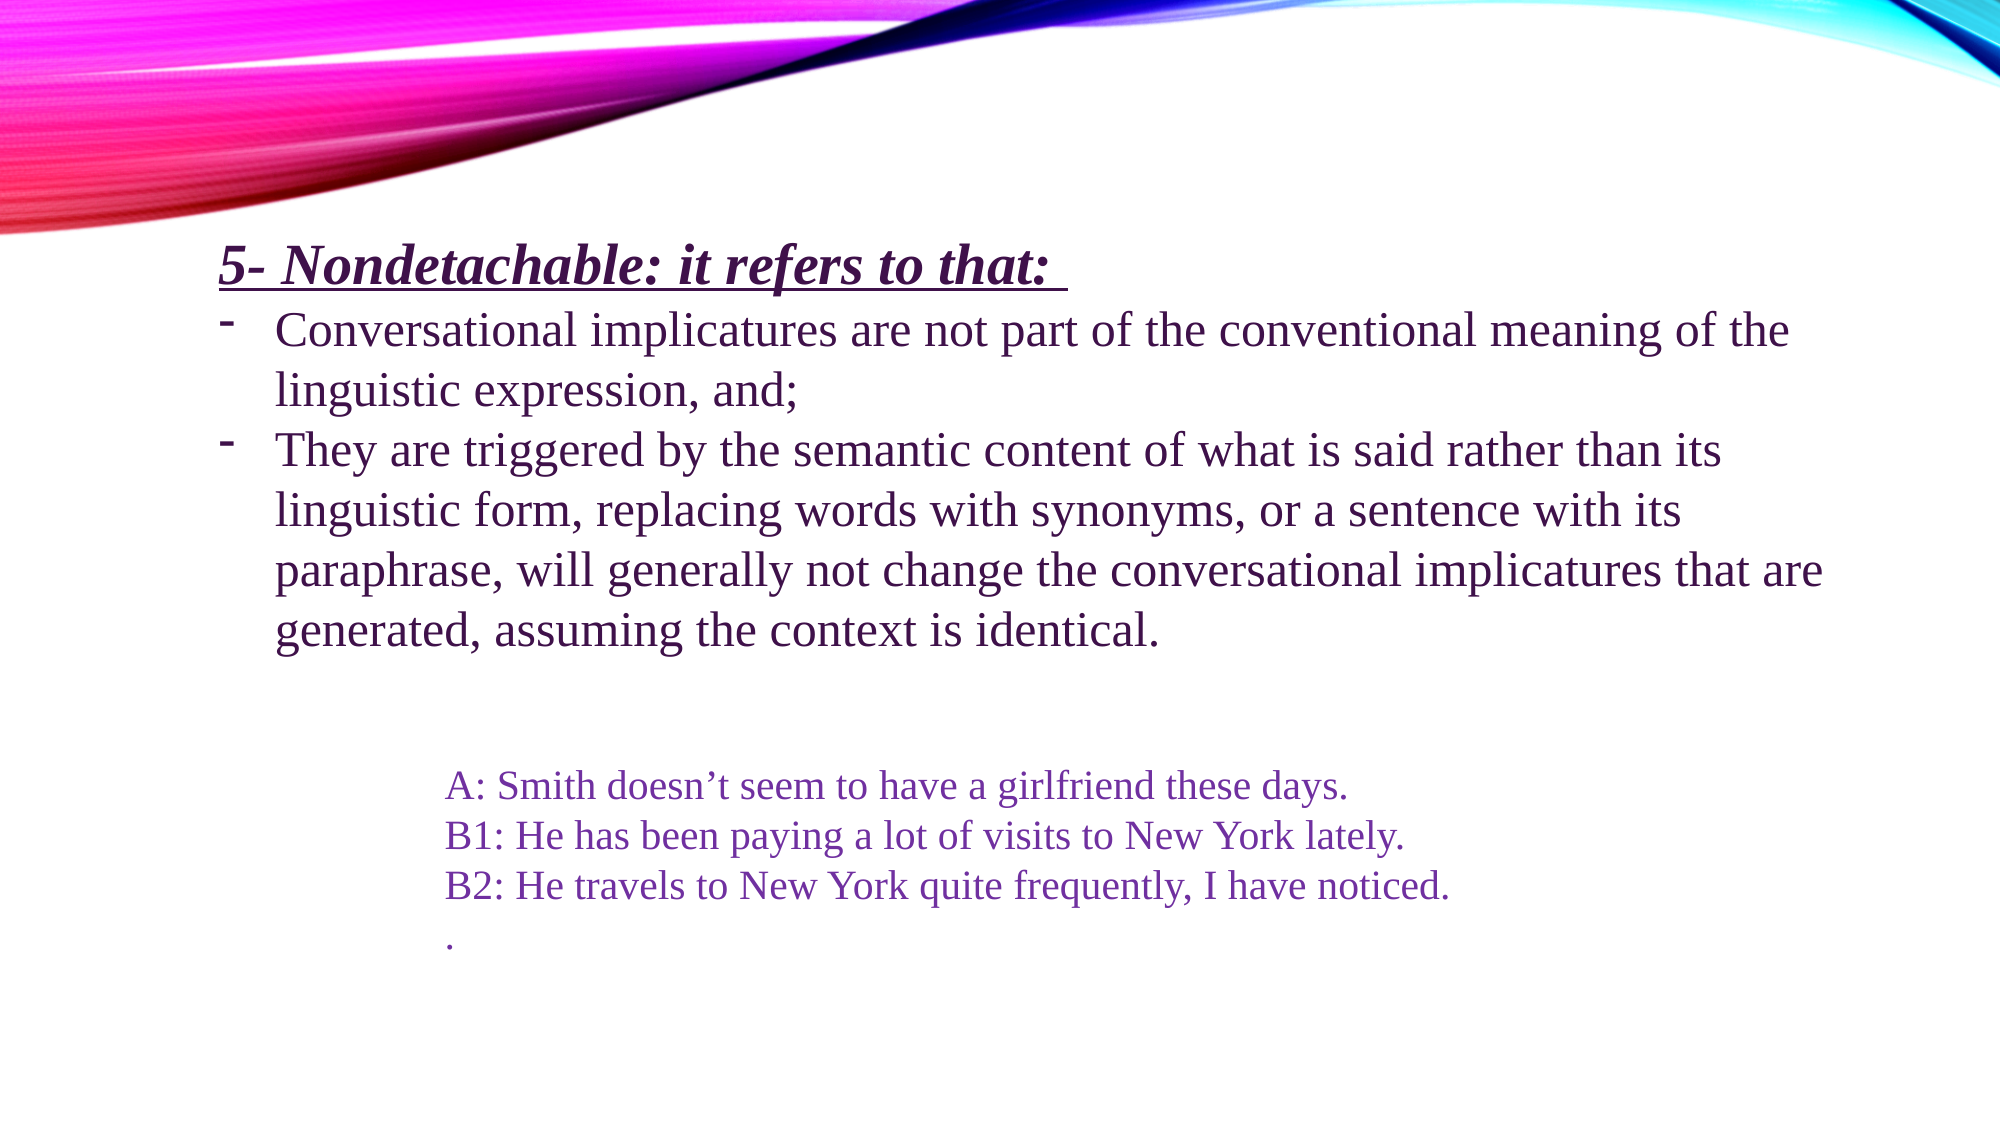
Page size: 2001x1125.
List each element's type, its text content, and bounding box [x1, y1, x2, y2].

text_box A: Smith doesn’t seem to have a girlfriend these days. B1: He has been paying a lot of visits to New York lately. B2: He travels to New York quite frequently, I have noticed. . [429, 750, 1561, 966]
text_box 5- Nondetachable: it refers to that: Conversational implicatures are not part of the conventional meaning of the linguistic expression, and; They are triggered by the semantic content of what is said rather than its linguistic form, replacing words with synonyms, or a sentence with its paraphrase, will generally not change the conversational implicatures that are generated, assuming the context is identical. [203, 158, 1872, 664]
picture [1890, 0, 2000, 75]
picture [0, 0, 2000, 237]
picture [1910, 0, 2000, 45]
